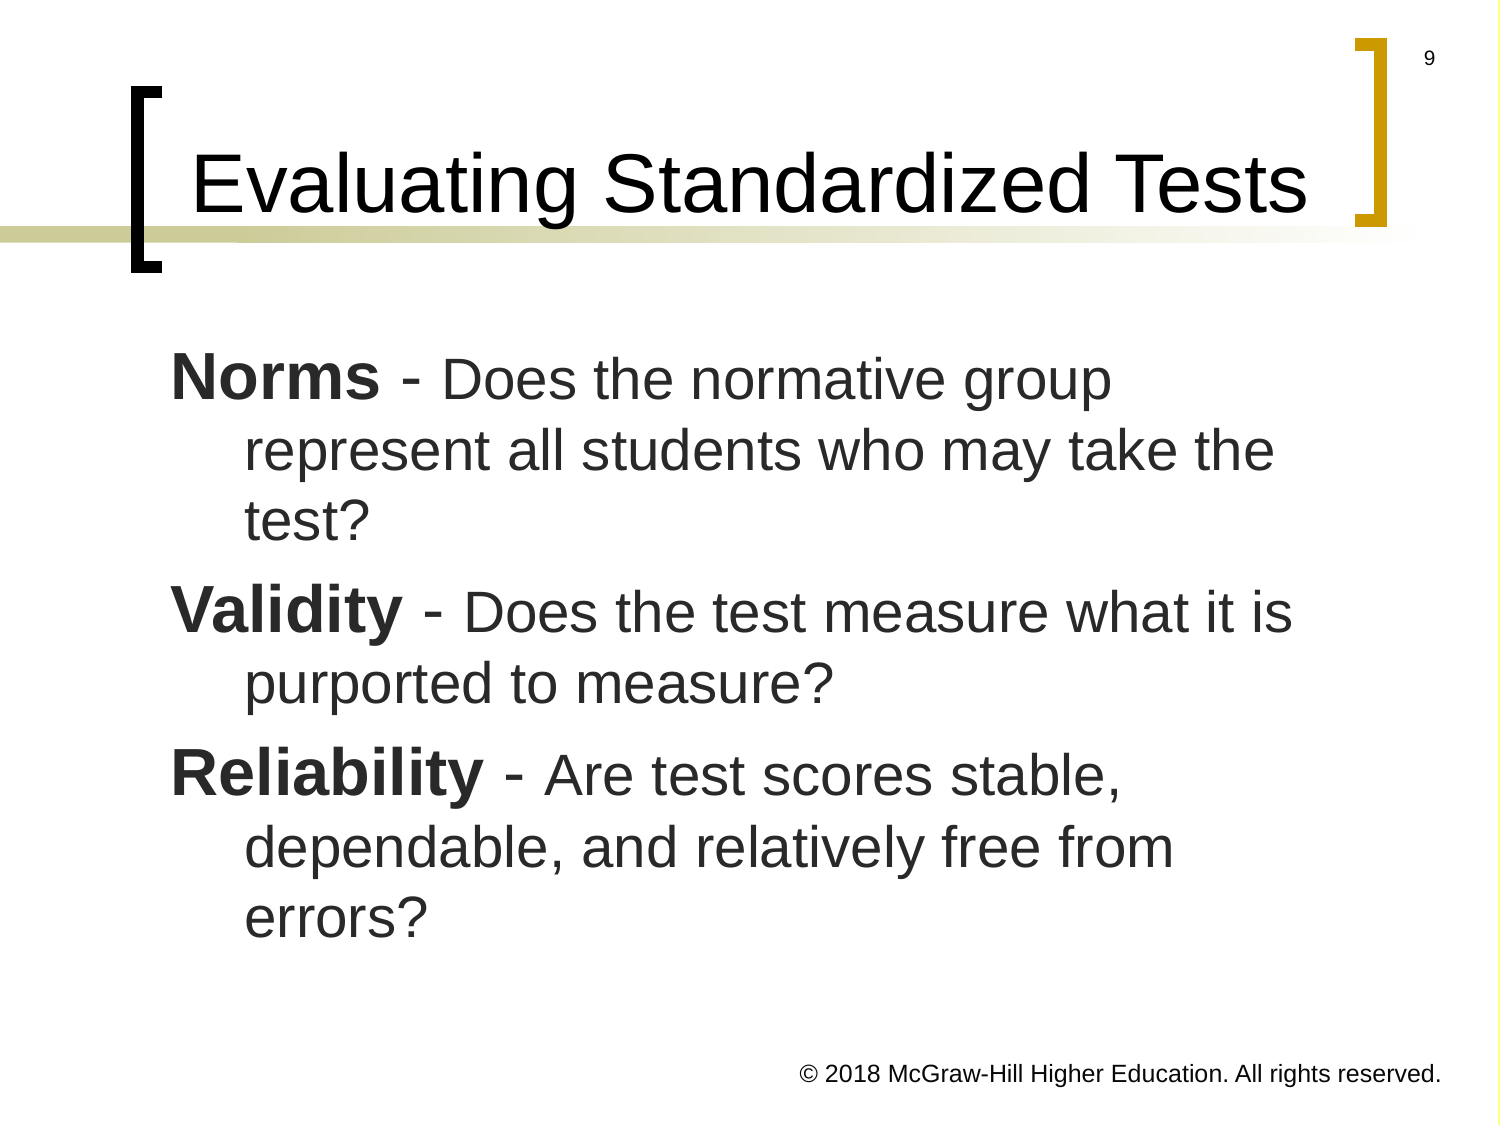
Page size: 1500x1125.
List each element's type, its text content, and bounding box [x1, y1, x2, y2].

title Evaluating Standardized Tests [175, 42, 1350, 237]
list Norms - Does the normative group represent all students who may take the test? Validity - Does the test measure what it is purported to measure? Reliability - Are test scores stable, dependable, and relatively free from errors? [155, 324, 1363, 1000]
